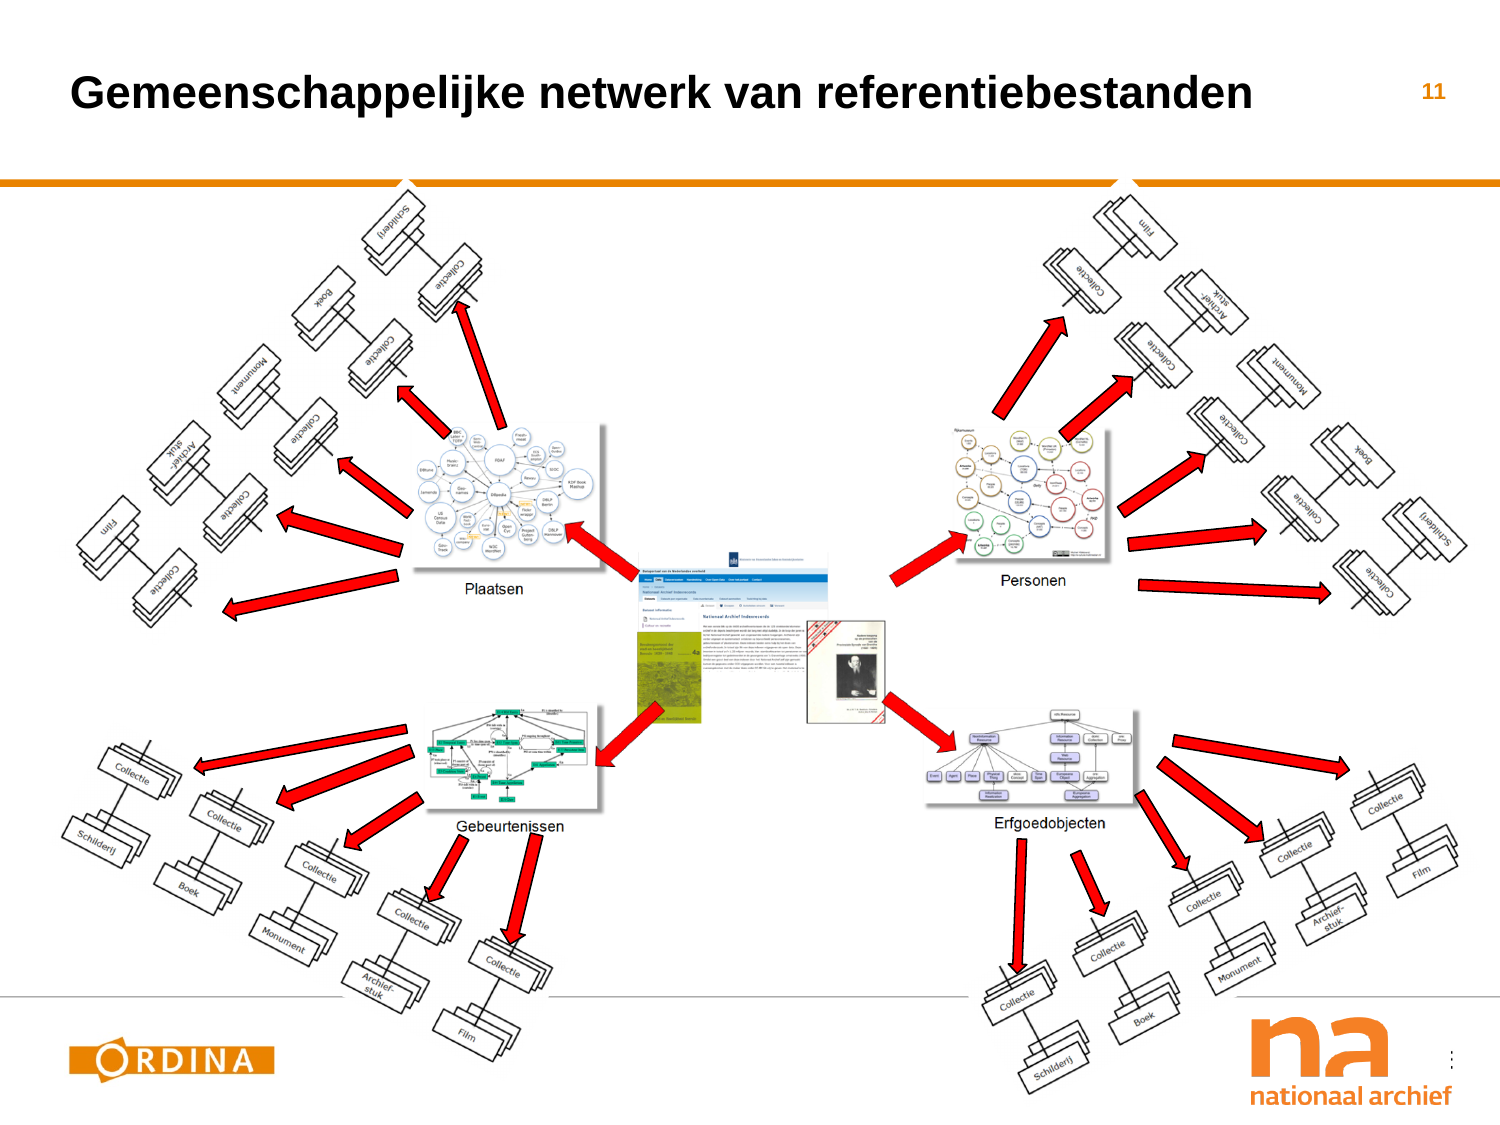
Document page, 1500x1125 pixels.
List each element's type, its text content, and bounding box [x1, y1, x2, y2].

picture [963, 856, 1179, 1106]
picture [1250, 1017, 1455, 1106]
text_box [276, 749, 397, 811]
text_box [1033, 717, 1303, 1026]
text_box [1150, 483, 1176, 501]
text_box [359, 804, 397, 829]
title Gemeenschappelijke netwerk van referentiebestanden [54, 0, 1397, 180]
picture [23, 173, 1500, 1080]
text_box [1150, 518, 1267, 550]
text_box [367, 488, 397, 511]
slide_number 11 [1354, 69, 1462, 121]
text_box [276, 505, 397, 557]
text_box [452, 301, 476, 339]
text_box [193, 726, 397, 776]
text_box [1150, 579, 1331, 604]
text_box [222, 569, 397, 622]
picture [64, 1032, 279, 1087]
text_box [1043, 316, 1067, 334]
picture [1303, 746, 1479, 996]
